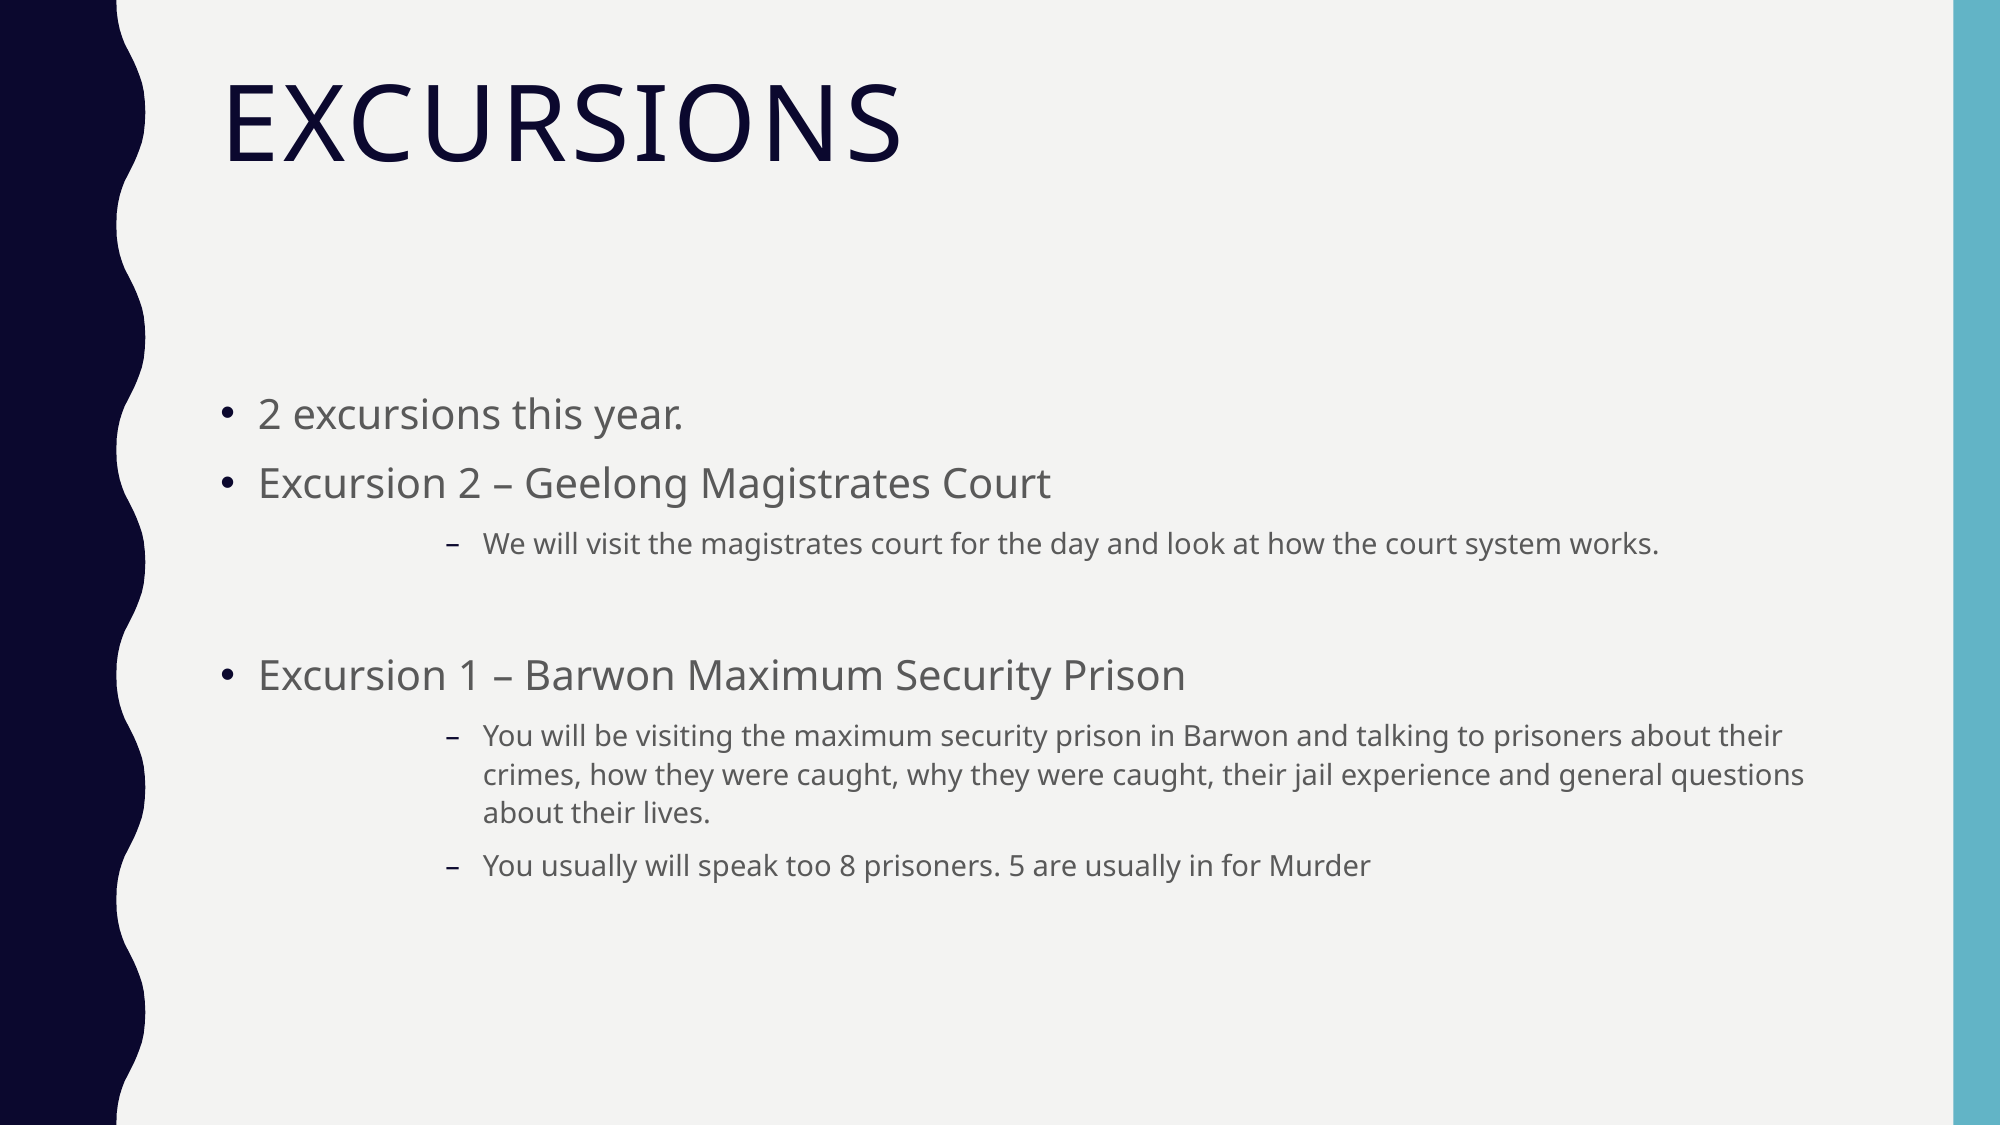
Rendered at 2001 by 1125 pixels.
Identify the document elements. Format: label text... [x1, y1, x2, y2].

title excursions [205, 62, 1875, 308]
list 2 excursions this year. Excursion 2 – Geelong Magistrates Court We will visit the magistrates court for the day and look at how the court system works. Excursion 1 – Barwon Maximum Security Prison You will be visiting the maximum security prison in Barwon and talking to prisoners about their crimes, how they were caught, why they were caught, their jail experience and general questions about their lives. You usually will speak too 8 prisoners. 5 are usually in for Murder [205, 375, 1875, 965]
